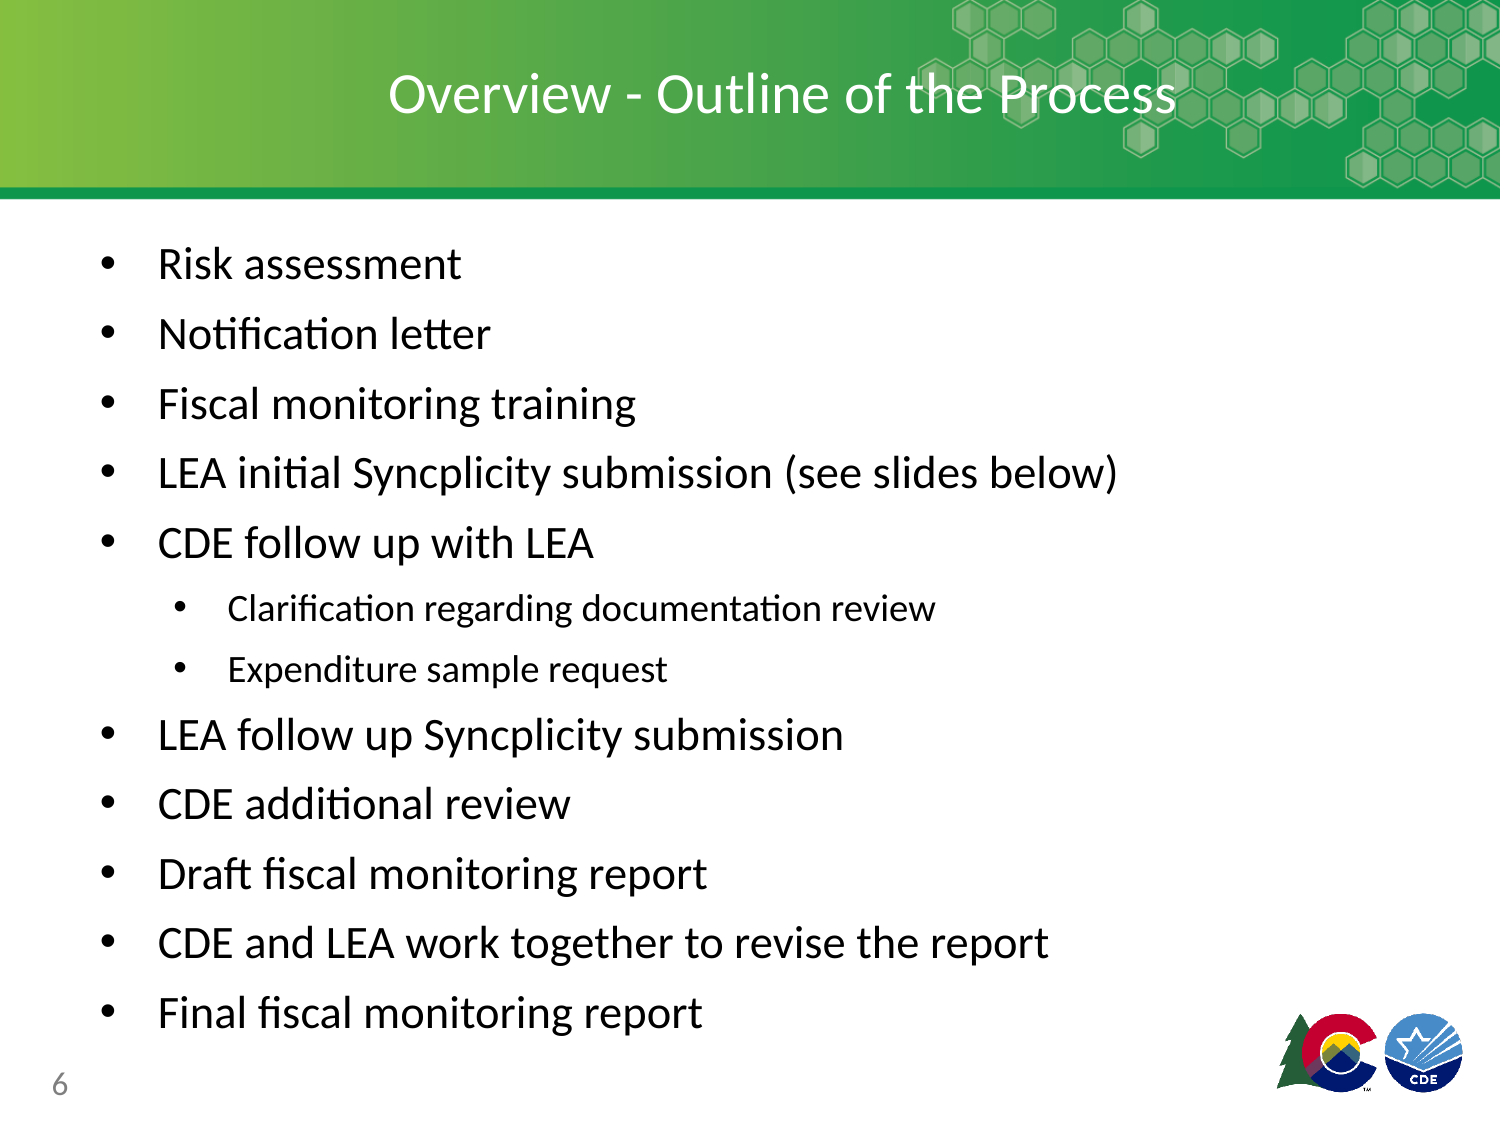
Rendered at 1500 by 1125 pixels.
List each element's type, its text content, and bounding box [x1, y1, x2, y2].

title Overview - Outline of the Process [169, 62, 1397, 187]
picture [0, 0, 1500, 200]
slide_number 6 [36, 1054, 375, 1115]
picture [1275, 1012, 1463, 1093]
list Risk assessment Notification letter Fiscal monitoring training LEA initial Syncplicity submission (see slides below) CDE follow up with LEA Clarification regarding documentation review Expenditure sample request LEA follow up Syncplicity submission CDE additional review Draft fiscal monitoring report CDE and LEA work together to revise the report Final fiscal monitoring report [88, 239, 1422, 1055]
